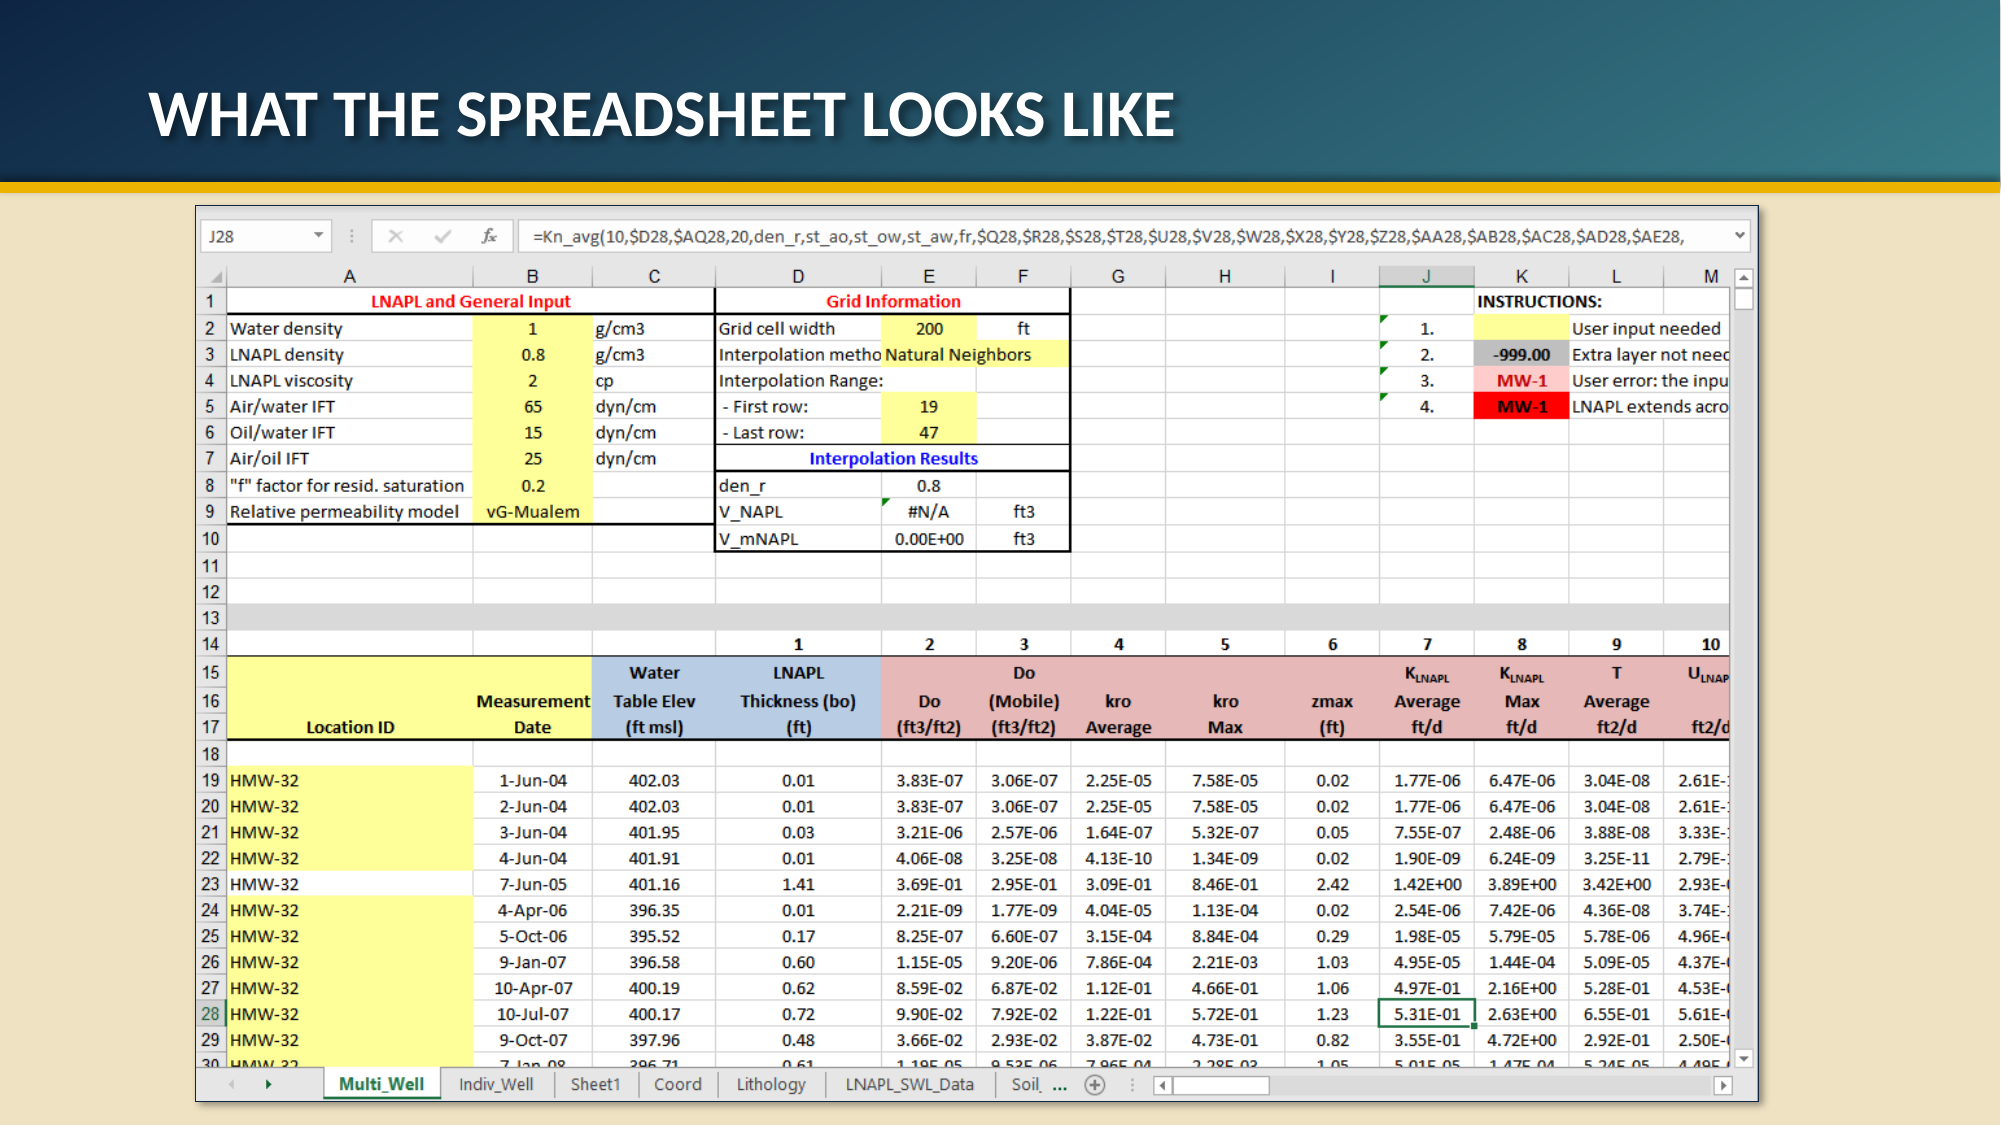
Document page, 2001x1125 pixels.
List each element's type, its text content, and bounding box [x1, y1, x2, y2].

picture [195, 205, 1759, 1102]
title what the spreadsheet looks like [133, 62, 1934, 158]
